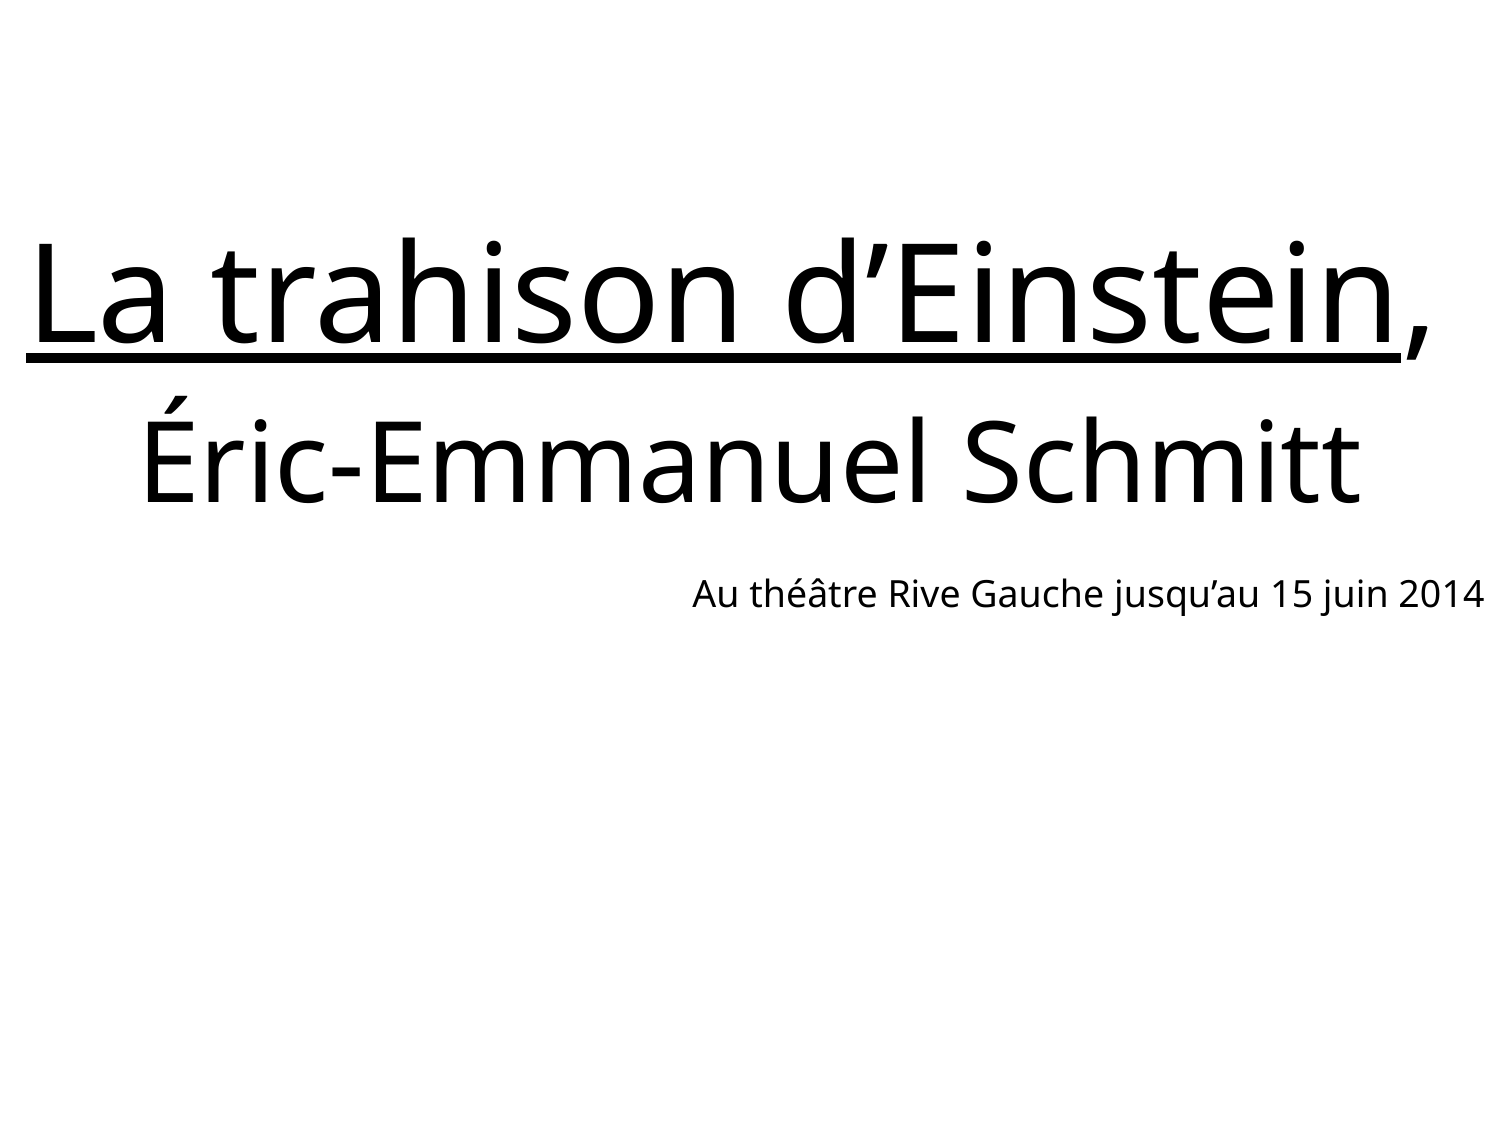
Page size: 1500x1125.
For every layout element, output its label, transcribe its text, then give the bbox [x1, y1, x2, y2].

text_box La trahison d’Einstein, Éric-Emmanuel Schmitt Au théâtre Rive Gauche jusqu’au 15 juin 2014 [0, 172, 1500, 623]
